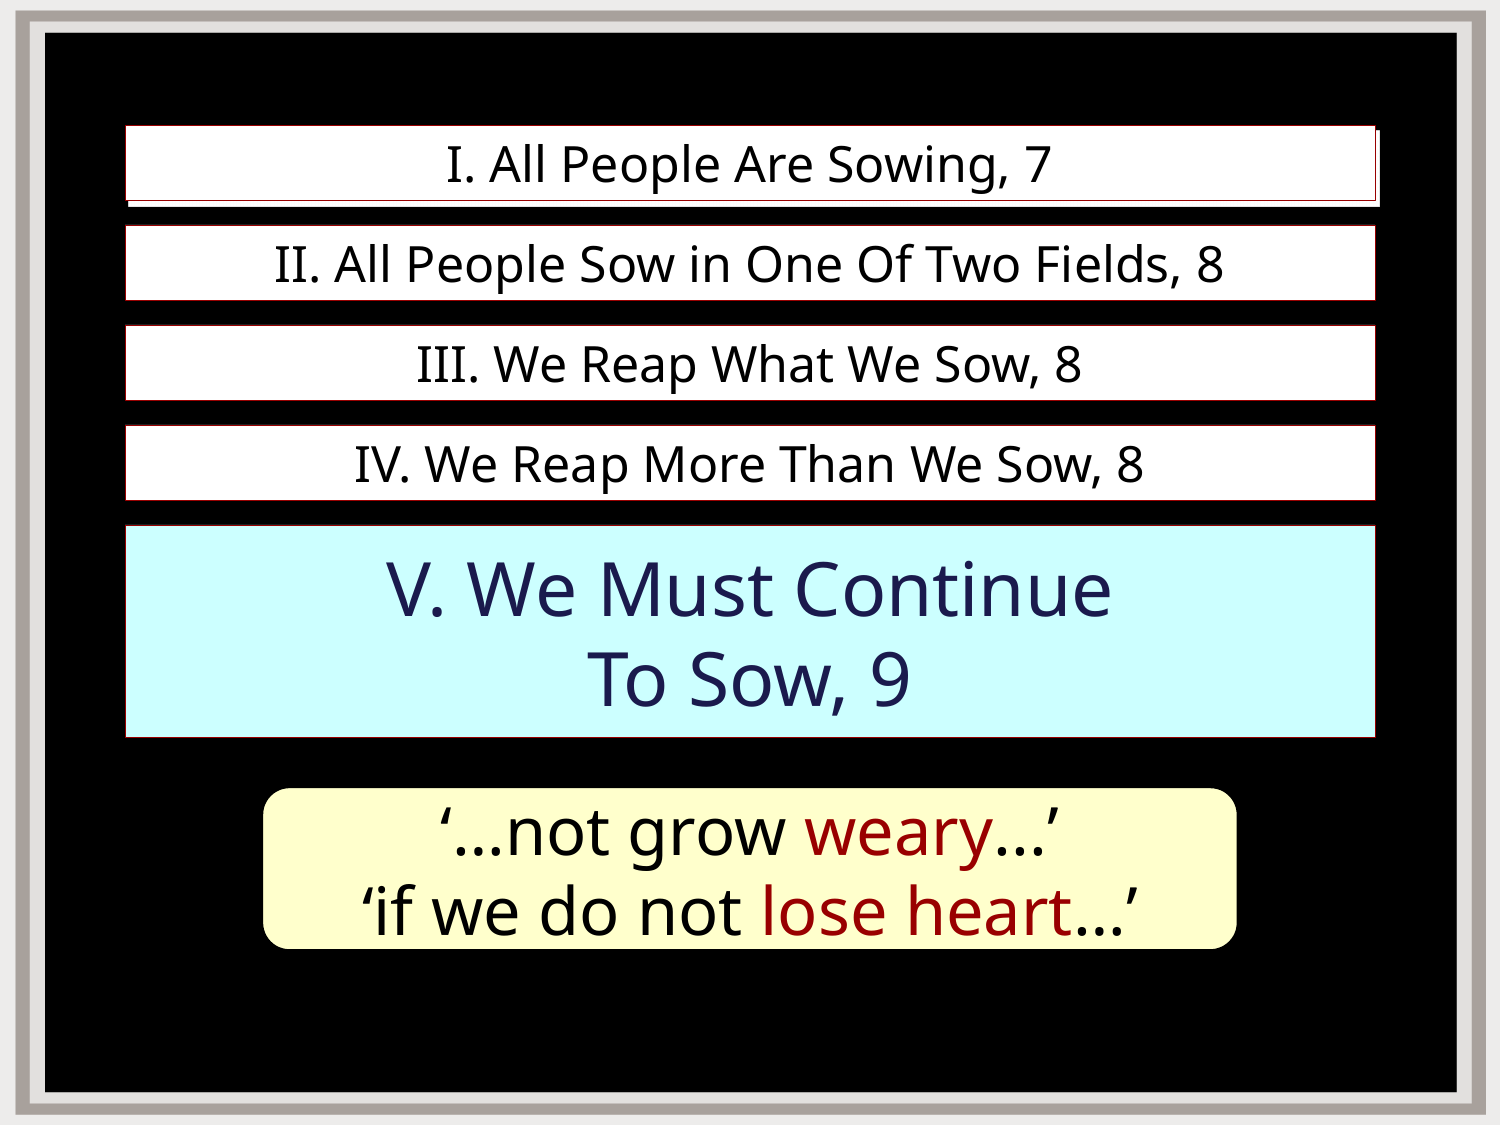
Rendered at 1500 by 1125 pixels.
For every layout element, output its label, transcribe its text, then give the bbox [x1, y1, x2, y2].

picture [0, 0, 1500, 1125]
text_box II. All People Sow in One Of Two Fields, 8 [125, 224, 1375, 300]
text_box ‘…not grow weary...’ ‘if we do not lose heart…’ [262, 787, 1238, 950]
title I. All People Are Sowing, 7 [125, 125, 1375, 200]
text_box V. We Must Continue To Sow, 9 [125, 524, 1375, 738]
text_box III. We Reap What We Sow, 8 [125, 324, 1375, 400]
text_box IV. We Reap More Than We Sow, 8 [125, 424, 1375, 500]
